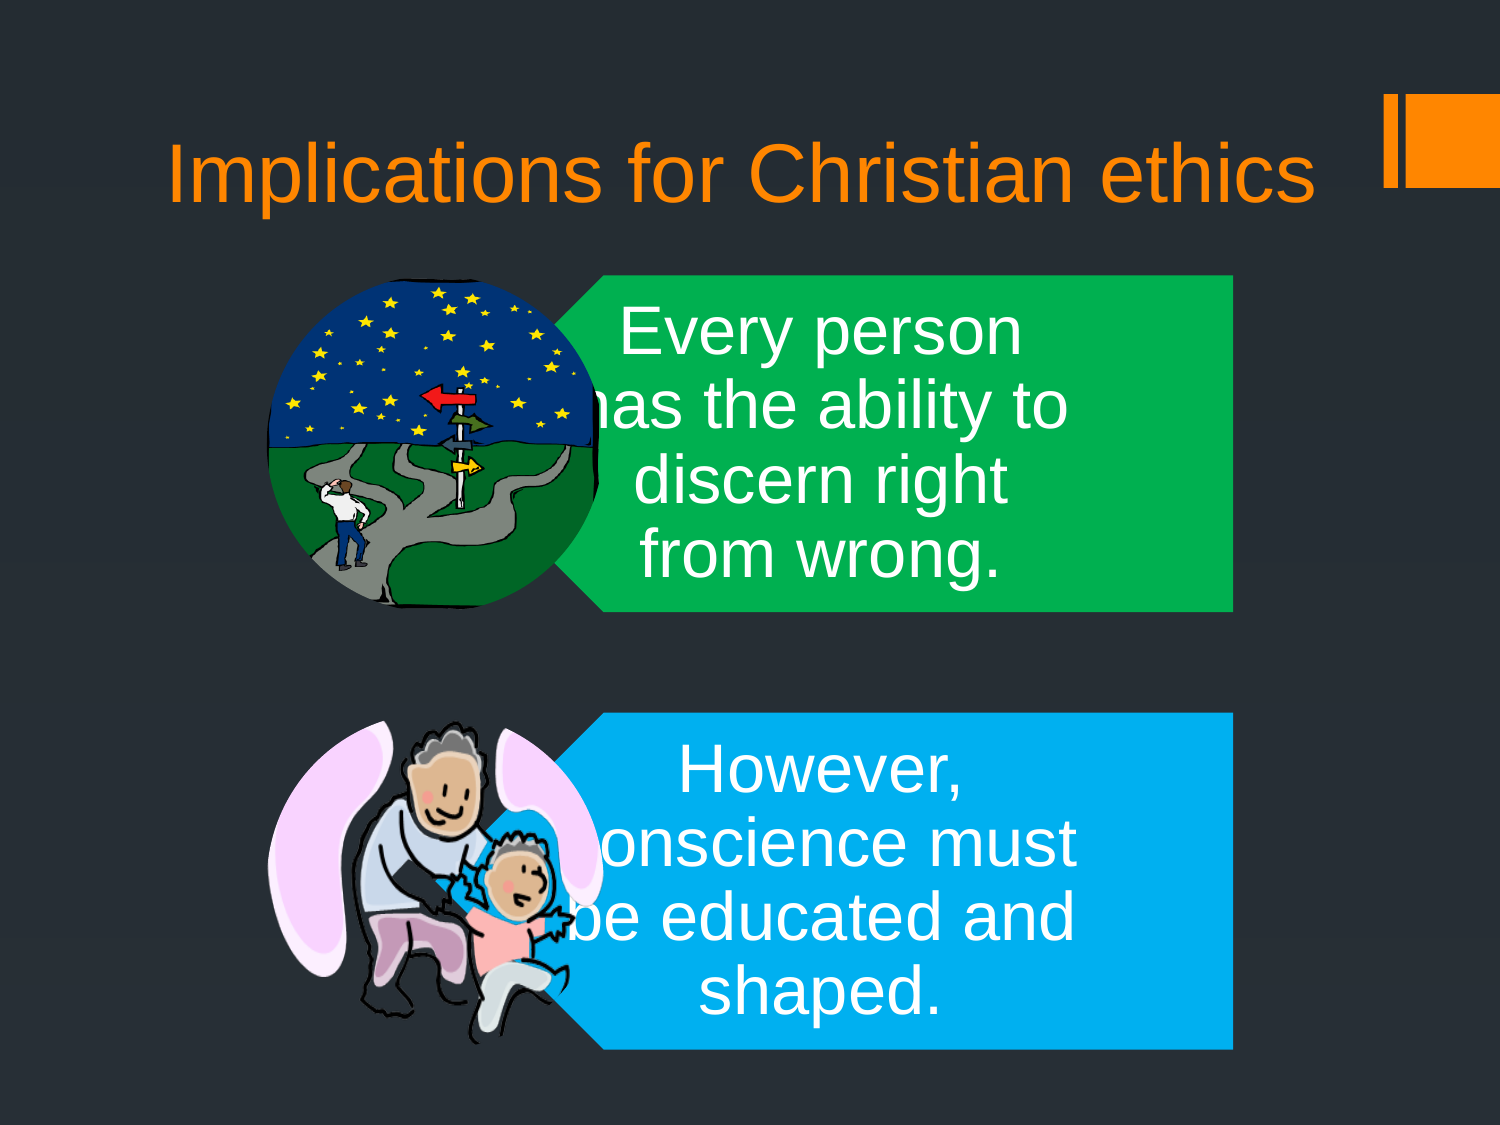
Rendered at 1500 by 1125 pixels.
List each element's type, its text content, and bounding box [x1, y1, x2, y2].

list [149, 274, 1351, 1051]
title Implications for Christian ethics [150, 37, 1350, 227]
